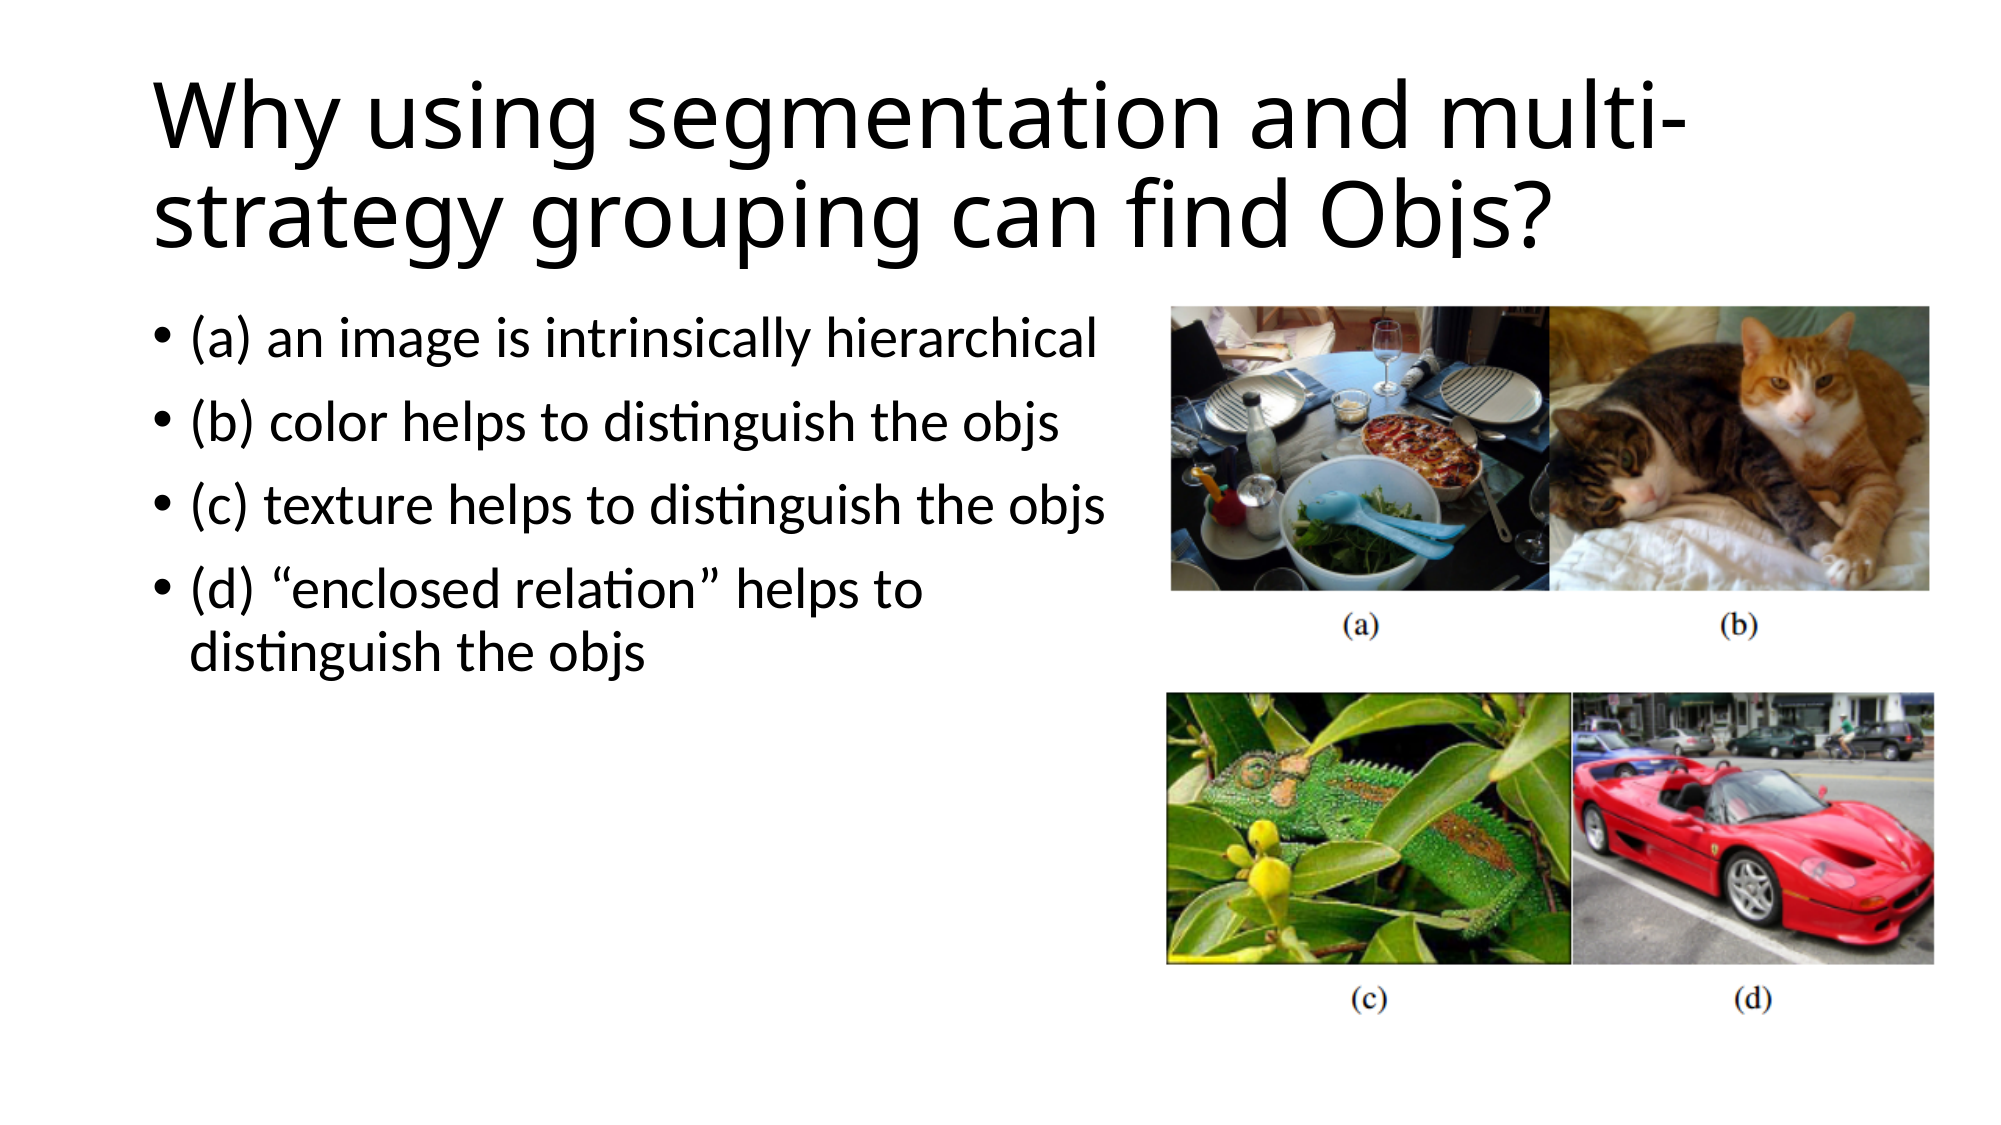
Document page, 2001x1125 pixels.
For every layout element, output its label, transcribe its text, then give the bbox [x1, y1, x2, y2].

list (a) an image is intrinsically hierarchical (b) color helps to distinguish the objs (c) texture helps to distinguish the objs (d) “enclosed relation” helps to distinguish the objs [137, 299, 1115, 1014]
picture [1115, 258, 2000, 1054]
title Why using segmentation and multi-strategy grouping can find Objs? [137, 59, 1863, 278]
